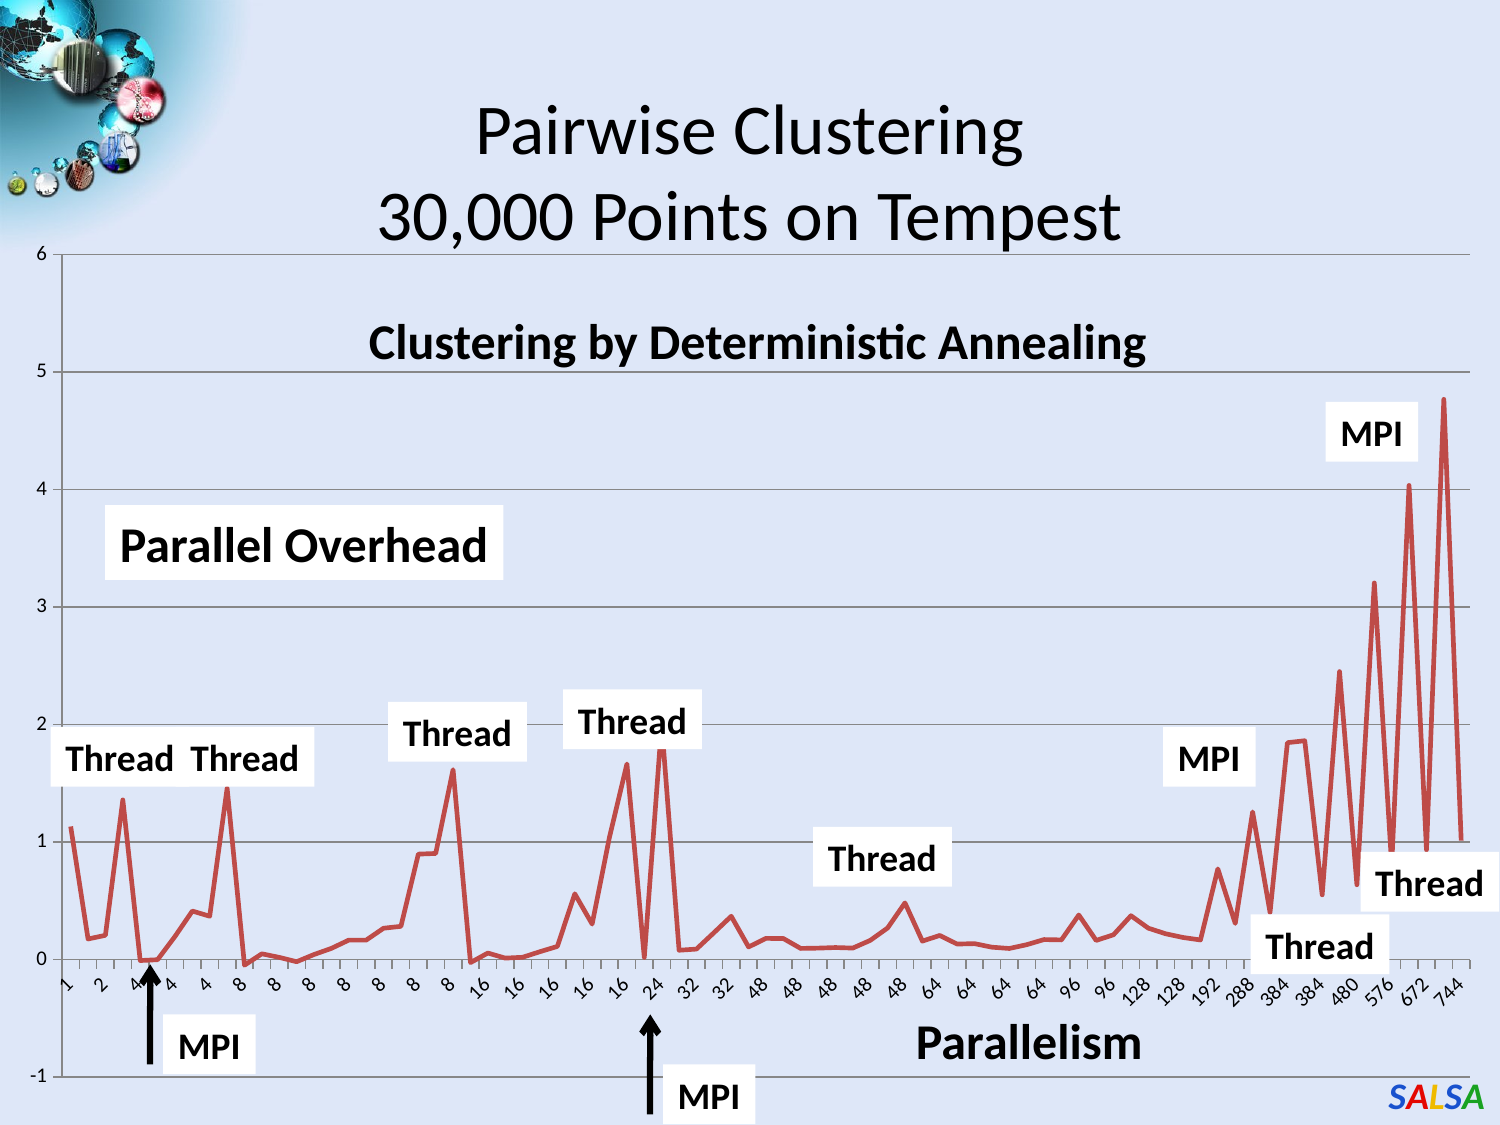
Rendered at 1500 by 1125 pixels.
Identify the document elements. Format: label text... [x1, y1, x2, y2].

title Pairwise Clustering 30,000 Points on Tempest [75, 75, 1425, 226]
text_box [0, 226, 1500, 1125]
picture [0, 0, 263, 226]
